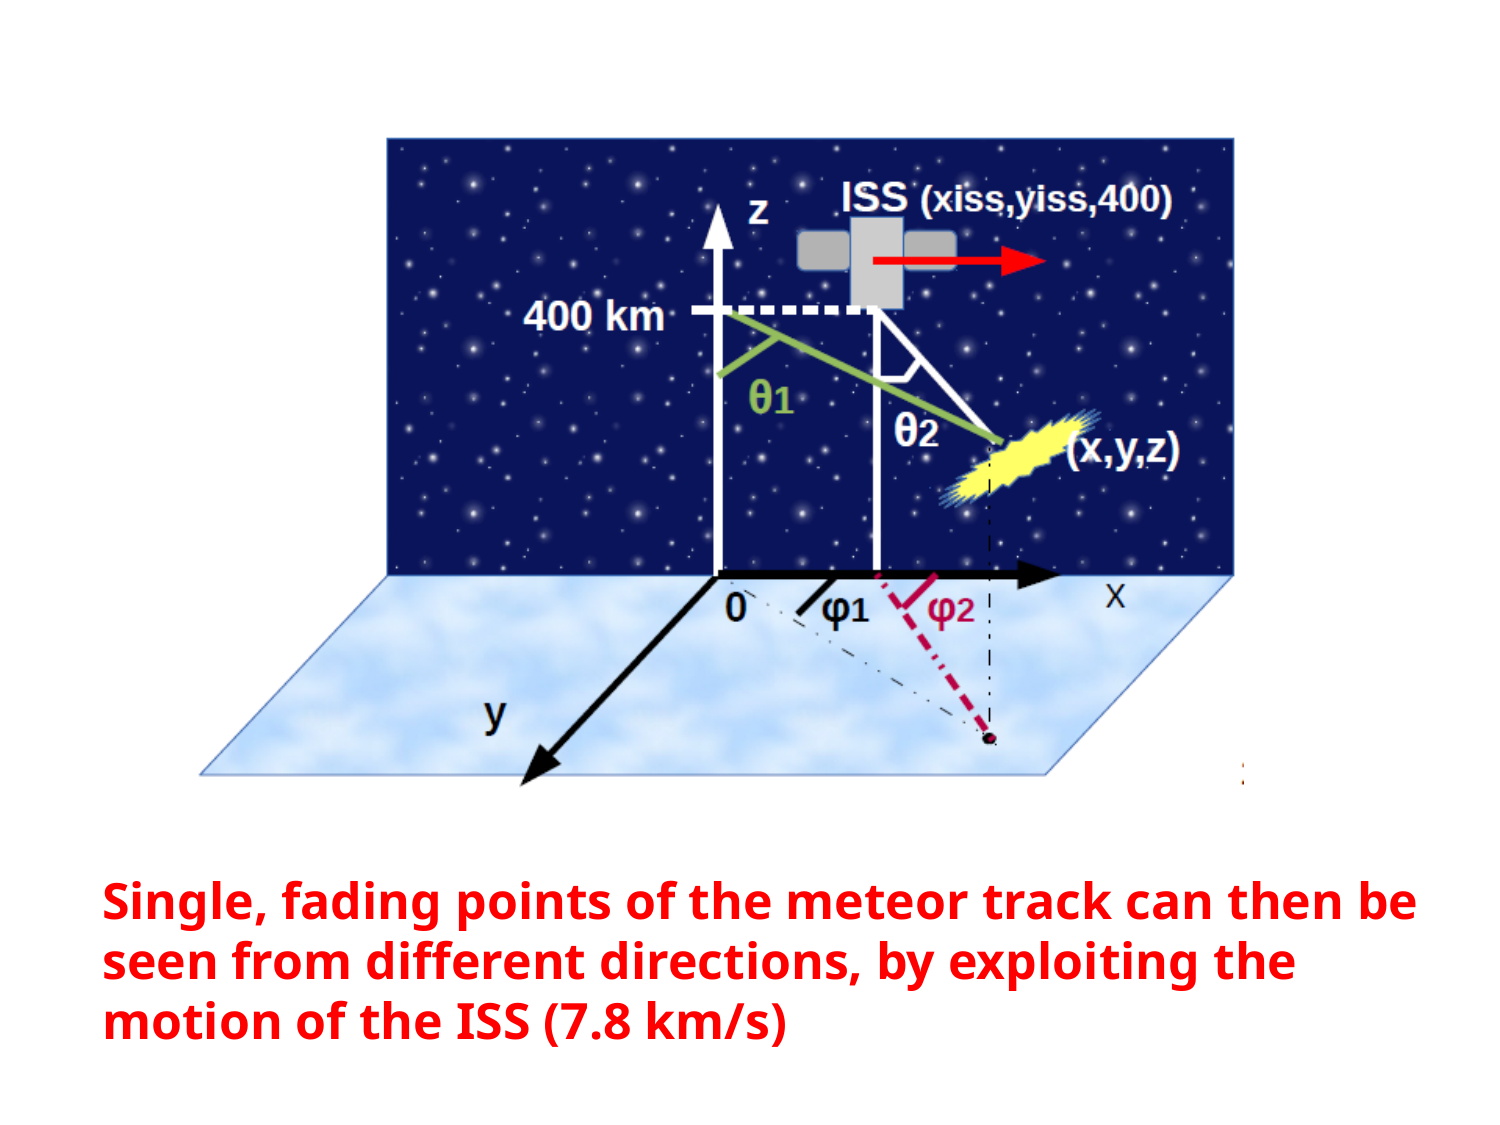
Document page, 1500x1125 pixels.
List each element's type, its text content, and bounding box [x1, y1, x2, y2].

text_box Single, fading points of the meteor track can then be seen from different directions, by exploiting the motion of the ISS (7.8 km/s) [87, 862, 1438, 1058]
picture [174, 99, 1244, 827]
